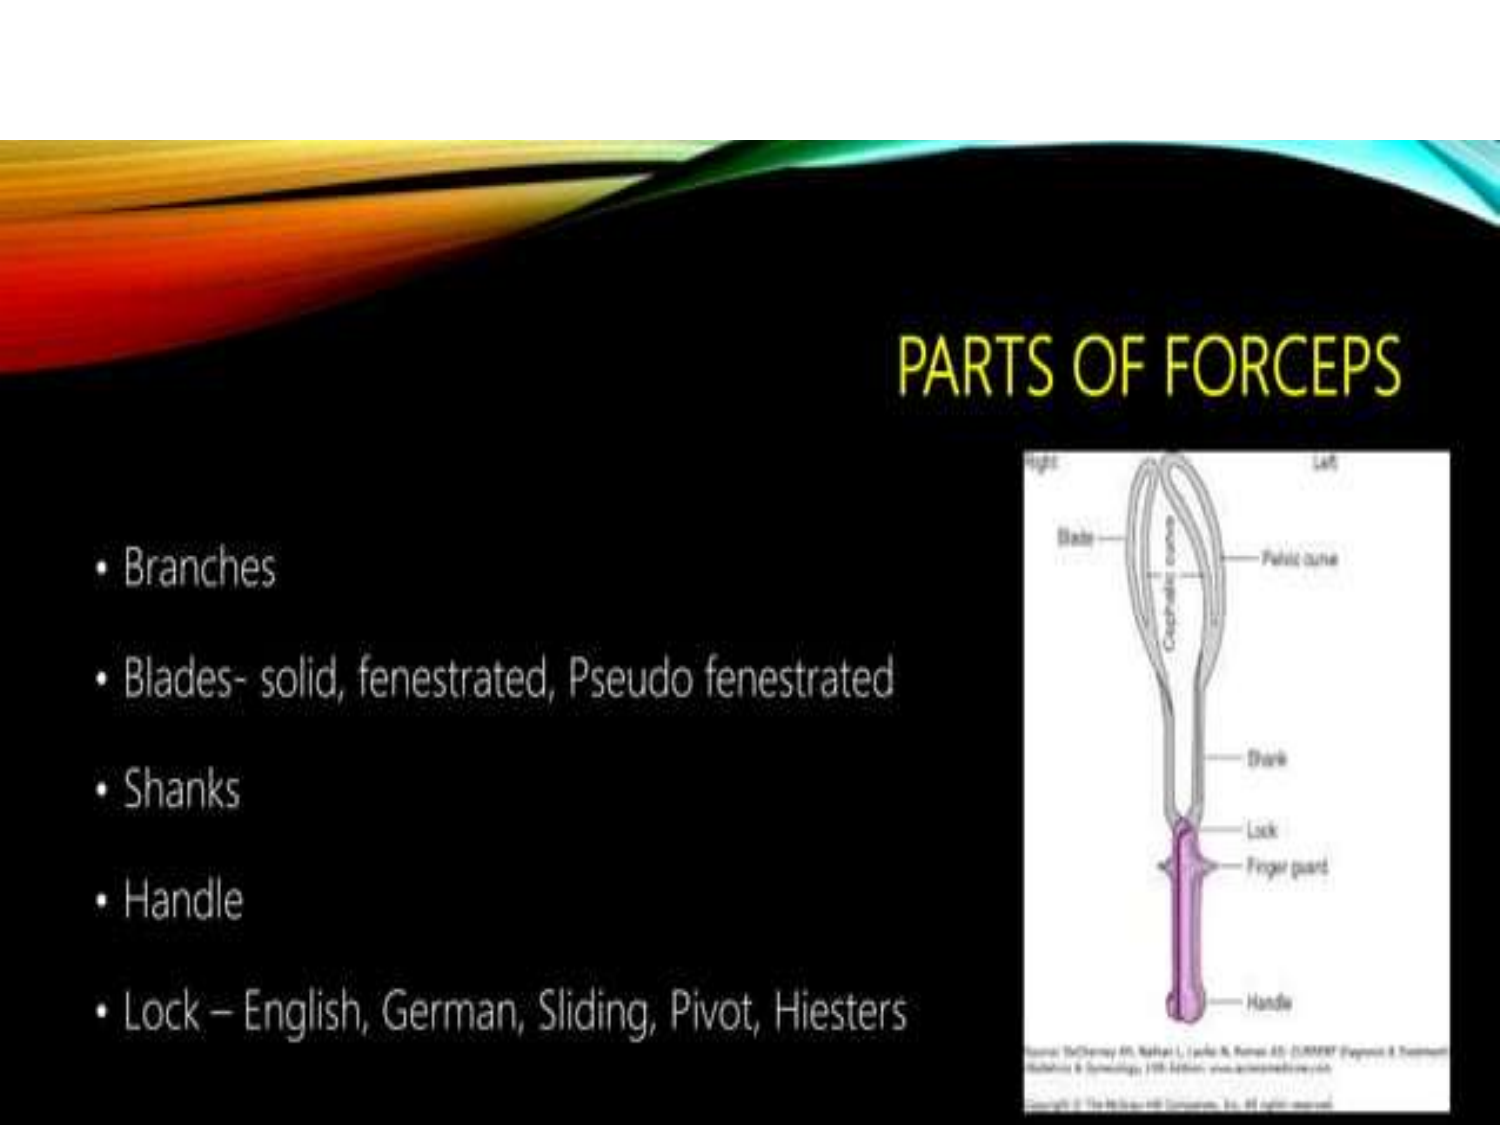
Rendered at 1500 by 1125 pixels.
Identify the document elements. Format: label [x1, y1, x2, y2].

picture [0, 139, 1500, 1125]
